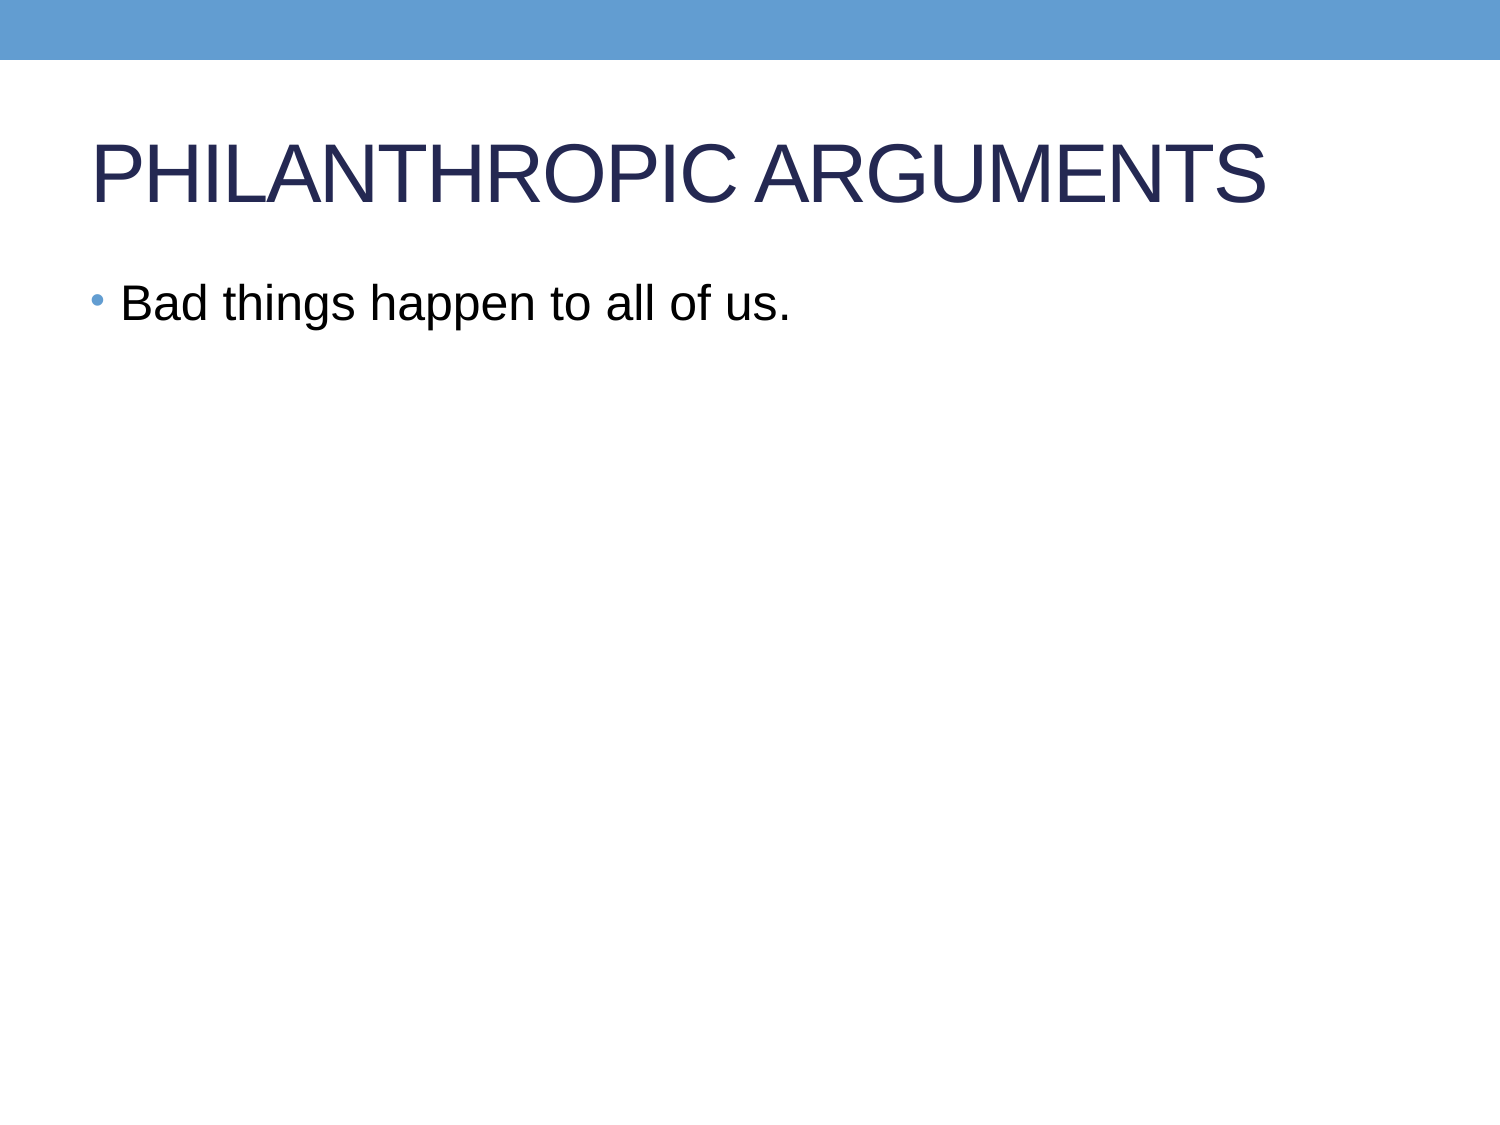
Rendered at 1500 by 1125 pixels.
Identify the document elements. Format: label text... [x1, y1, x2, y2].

list Bad things happen to all of us. [75, 262, 1425, 1063]
title PHILANTHROPIC ARGUMENTS [75, 87, 1425, 250]
